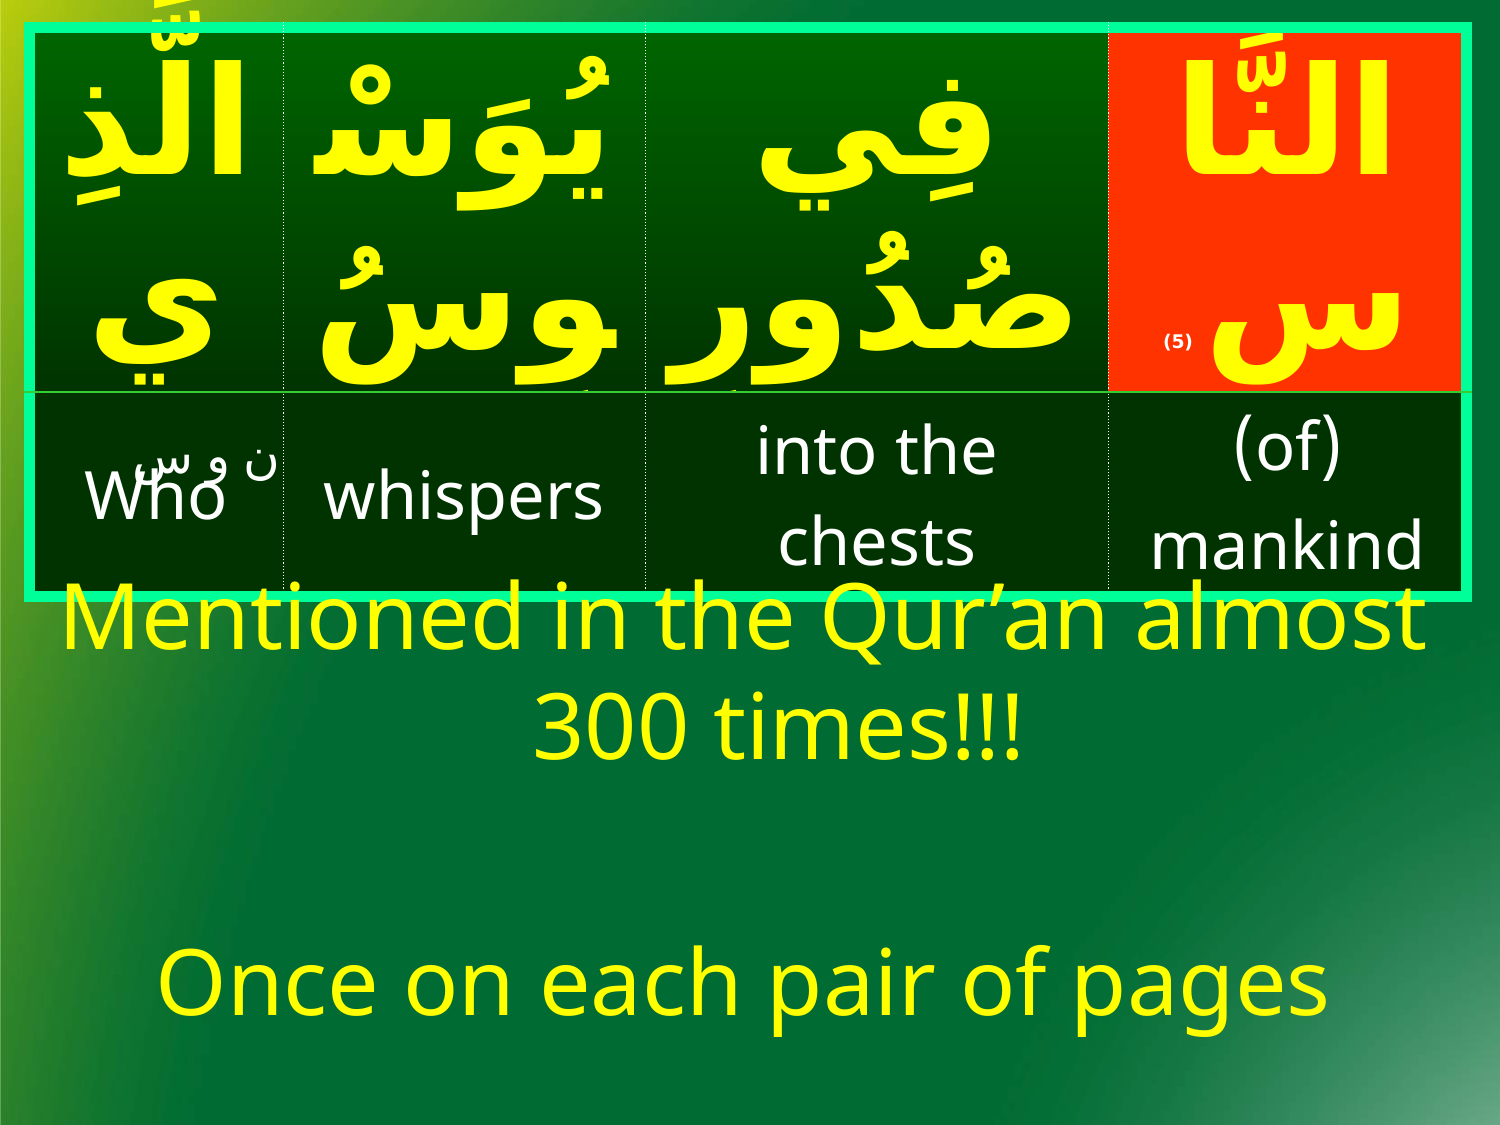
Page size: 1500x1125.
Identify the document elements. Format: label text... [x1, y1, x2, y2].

table_cell (of) mankind [1108, 393, 1461, 591]
table_cell Who [35, 393, 283, 591]
text_box ن و س [87, 415, 325, 491]
table_header الَّذِي [35, 33, 283, 391]
table_cell whispers [283, 393, 646, 549]
list Mentioned in the Qur’an almost 300 times!!! Once on each pair of pages [37, 549, 1451, 1038]
picture [0, 0, 1500, 1125]
table_header النَّاسِ (5) [1108, 33, 1461, 391]
table_header فِي صُدُورِ [646, 33, 1108, 391]
table_cell into the chests [646, 393, 1108, 549]
table_header يُوَسْوِسُ [283, 33, 646, 391]
